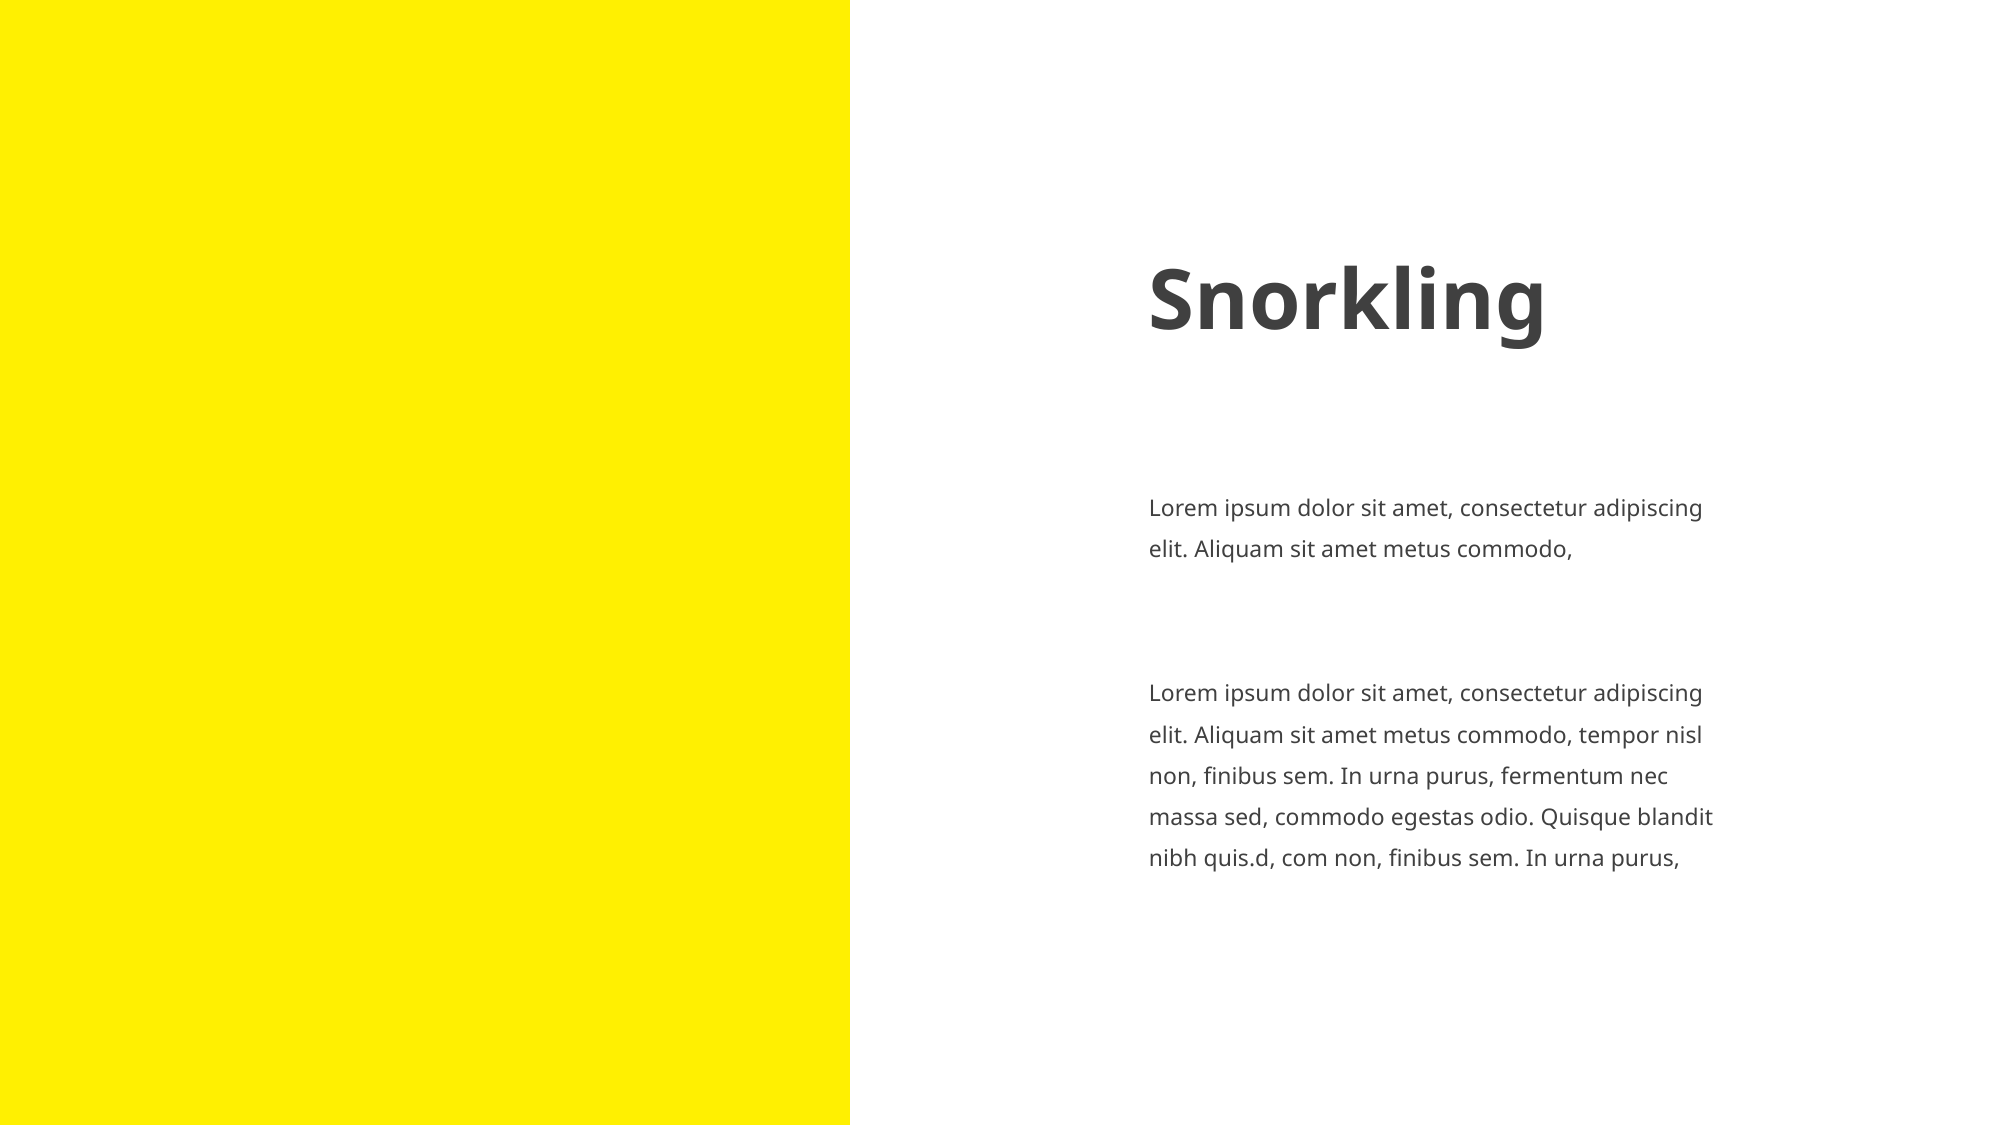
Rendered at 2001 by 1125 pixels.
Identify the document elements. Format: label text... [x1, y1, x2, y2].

text_box Lorem ipsum dolor sit amet, consectetur adipiscing elit. Aliquam sit amet metus commodo, [1134, 472, 1753, 570]
text_box Lorem ipsum dolor sit amet, consectetur adipiscing elit. Aliquam sit amet metus commodo, tempor nisl non, finibus sem. In urna purus, fermentum nec massa sed, commodo egestas odio. Quisque blandit nibh quis.d, com non, finibus sem. In urna purus, [1134, 657, 1753, 879]
text_box Snorkling [1134, 238, 1934, 354]
picture [0, 0, 850, 1125]
